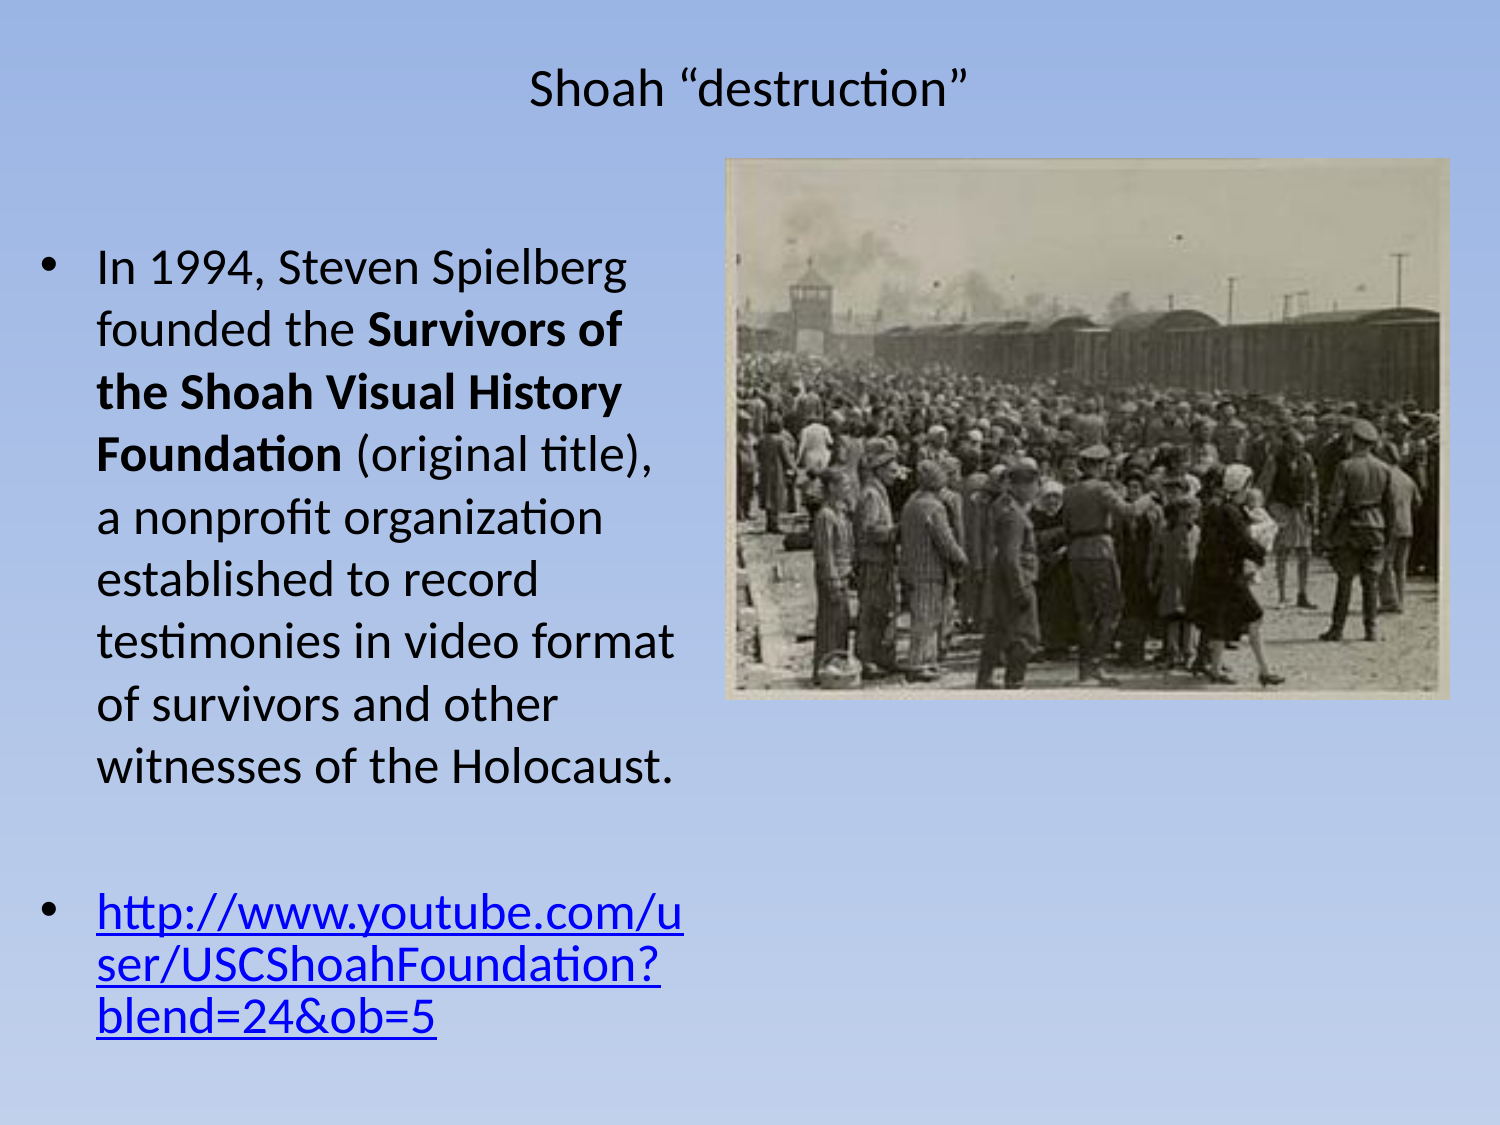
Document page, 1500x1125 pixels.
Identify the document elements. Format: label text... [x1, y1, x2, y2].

title Shoah “destruction” [75, 45, 1425, 125]
list In 1994, Steven Spielberg founded the Survivors of the Shoah Visual History Foundation (original title), a nonprofit organization established to record testimonies in video format of survivors and other witnesses of the Holocaust. http://www.youtube.com/user/USCShoahFoundation?blend=24&ob=5 [24, 224, 700, 1005]
picture [724, 158, 1451, 701]
